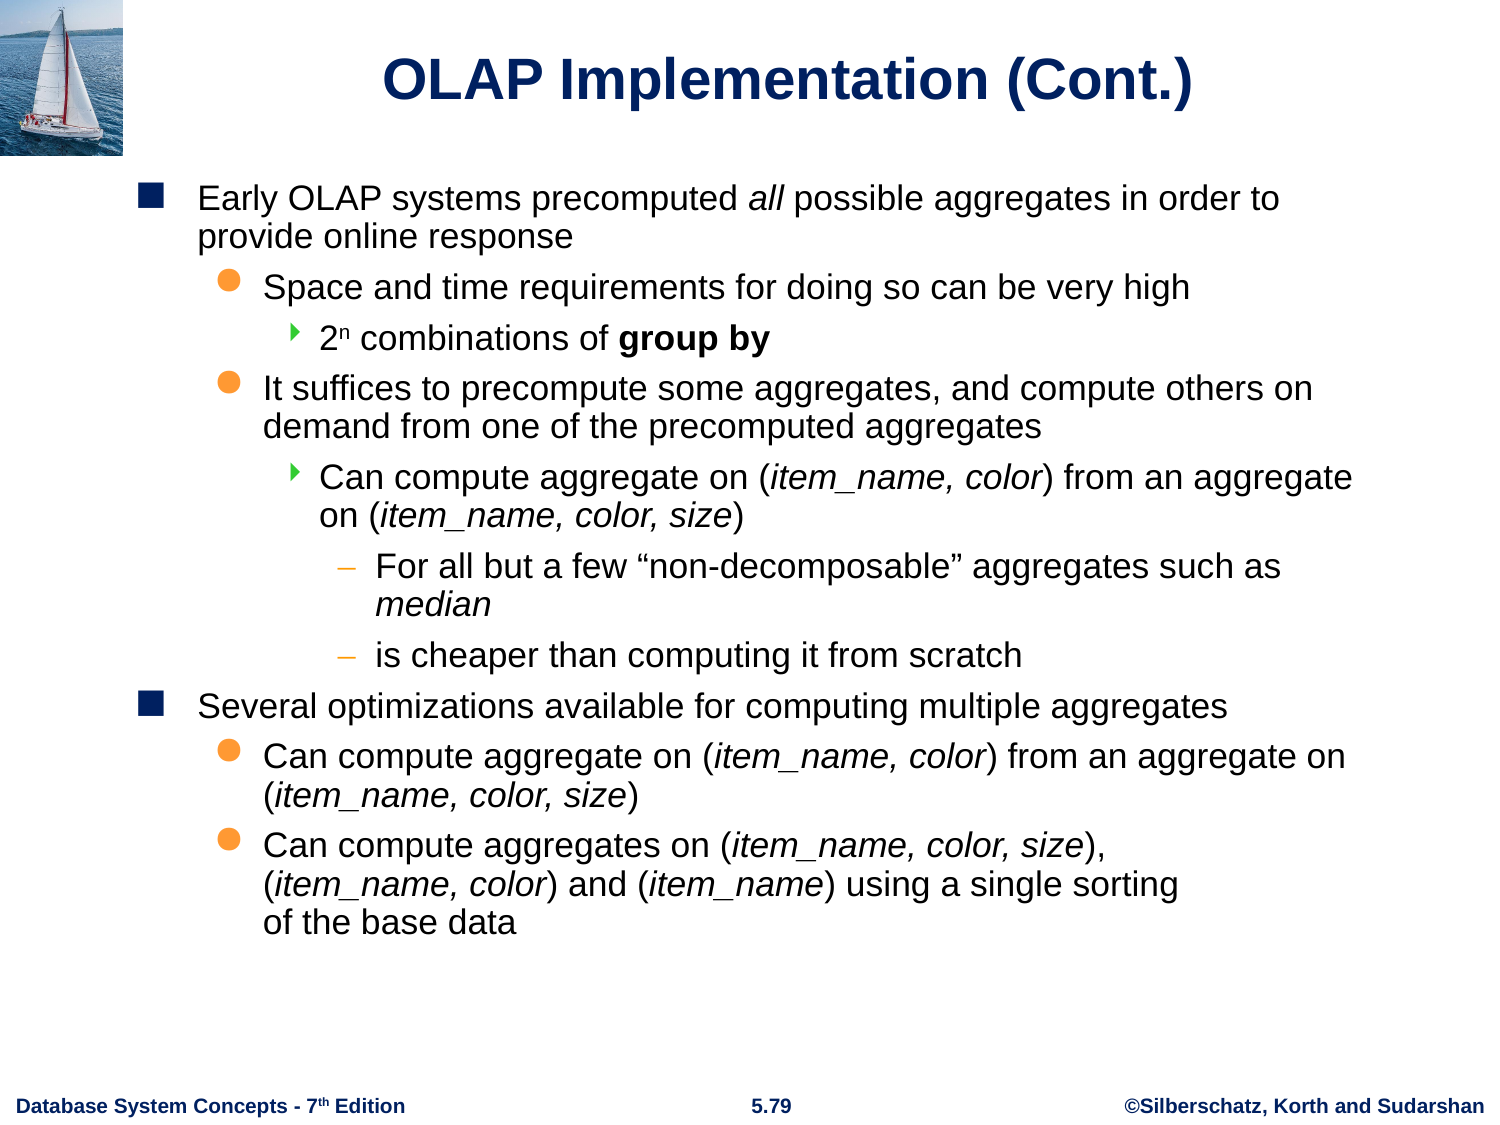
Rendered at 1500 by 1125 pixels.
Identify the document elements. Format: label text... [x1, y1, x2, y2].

picture [0, 0, 123, 156]
list Early OLAP systems precomputed all possible aggregates in order to provide online response Space and time requirements for doing so can be very high 2n combinations of group by It suffices to precompute some aggregates, and compute others on demand from one of the precomputed aggregates Can compute aggregate on (item_name, color) from an aggregate on (item_name, color, size) For all but a few “non-decomposable” aggregates such as median is cheaper than computing it from scratch Several optimizations available for computing multiple aggregates Can compute aggregate on (item_name, color) from an aggregate on (item_name, color, size) Can compute aggregates on (item_name, color, size), (item_name, color) and (item_name) using a single sorting of the base data [126, 172, 1381, 1052]
title OLAP Implementation (Cont.) [125, 18, 1452, 120]
